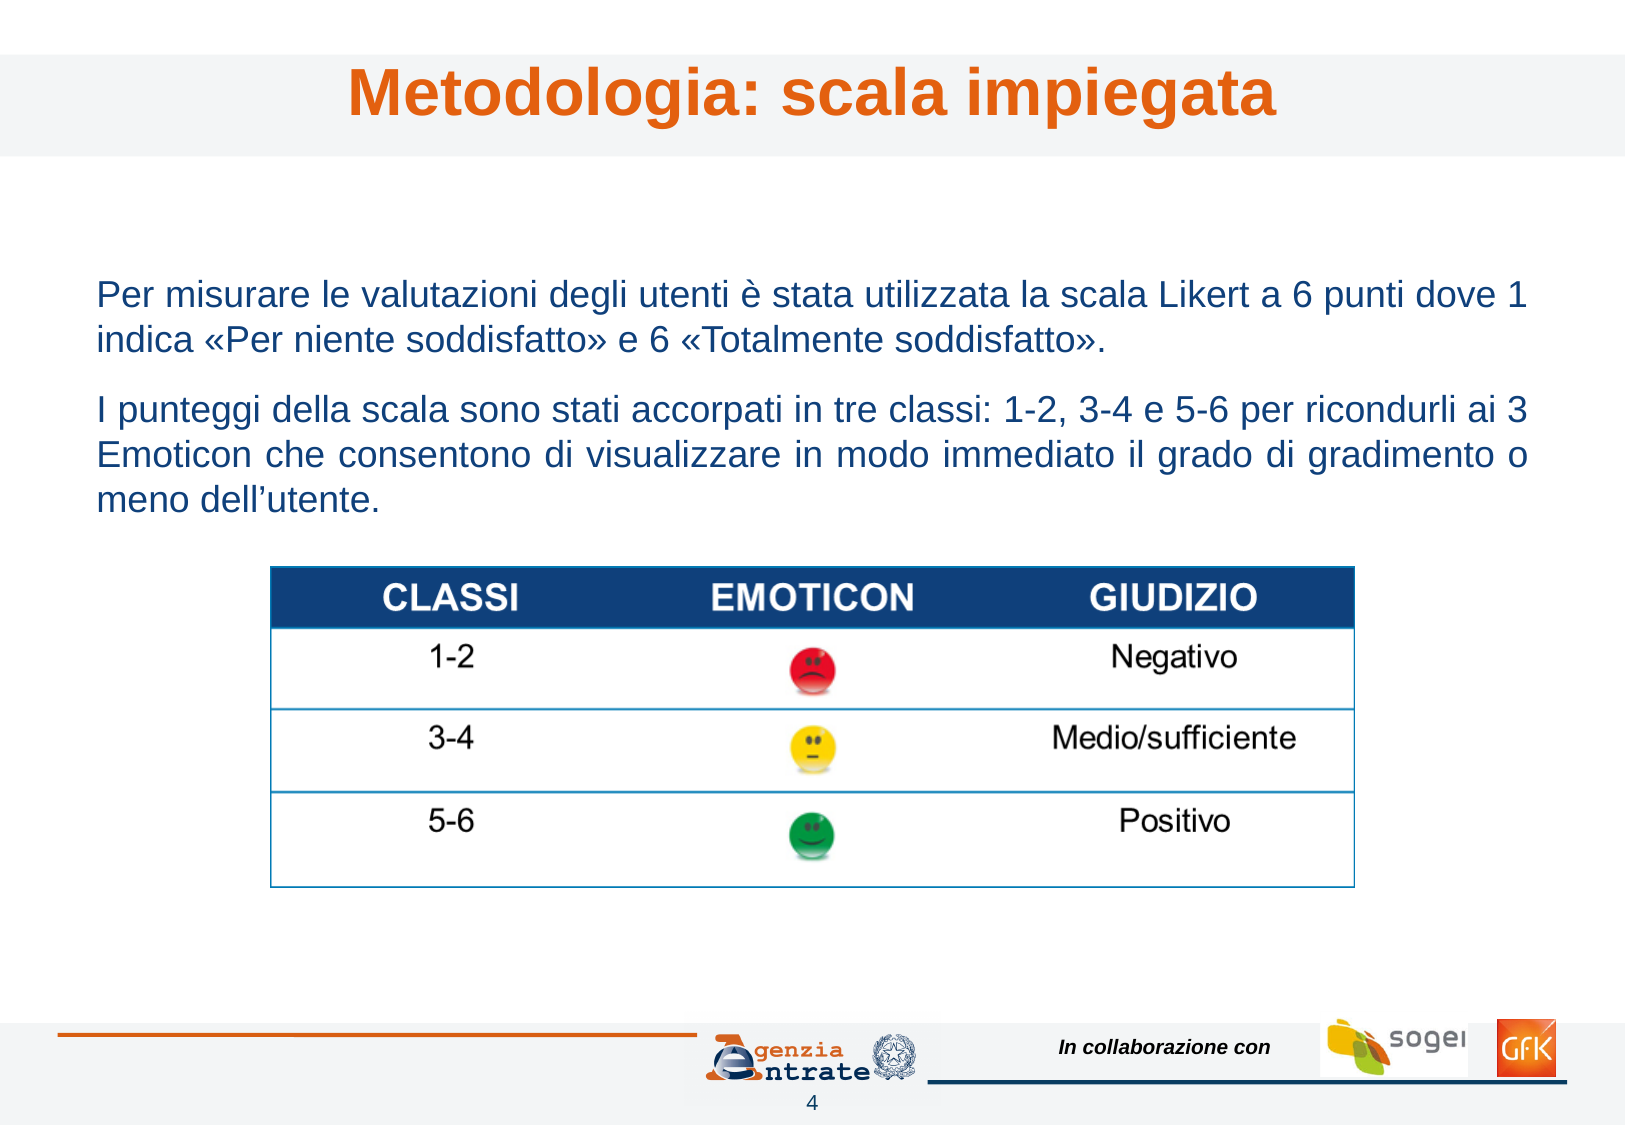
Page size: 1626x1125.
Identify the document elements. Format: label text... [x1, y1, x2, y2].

picture [1320, 1011, 1468, 1077]
title Metodologia: scala impiegata [80, 0, 1544, 184]
picture [1497, 1019, 1556, 1077]
picture [272, 569, 1353, 626]
picture [684, 1011, 941, 1106]
picture [272, 629, 1353, 886]
list Per misurare le valutazioni degli utenti è stata utilizzata la scala Likert a 6 punti dove 1 indica «Per niente soddisfatto» e 6 «Totalmente soddisfatto». I punteggi della scala sono stati accorpati in tre classi: 1-2, 3-4 e 5-6 per ricondurli ai 3 Emoticon che consentono di visualizzare in modo immediato il grado di gradimento o meno dell’utente. [80, 262, 1544, 1006]
slide_number 4 [741, 1082, 884, 1125]
